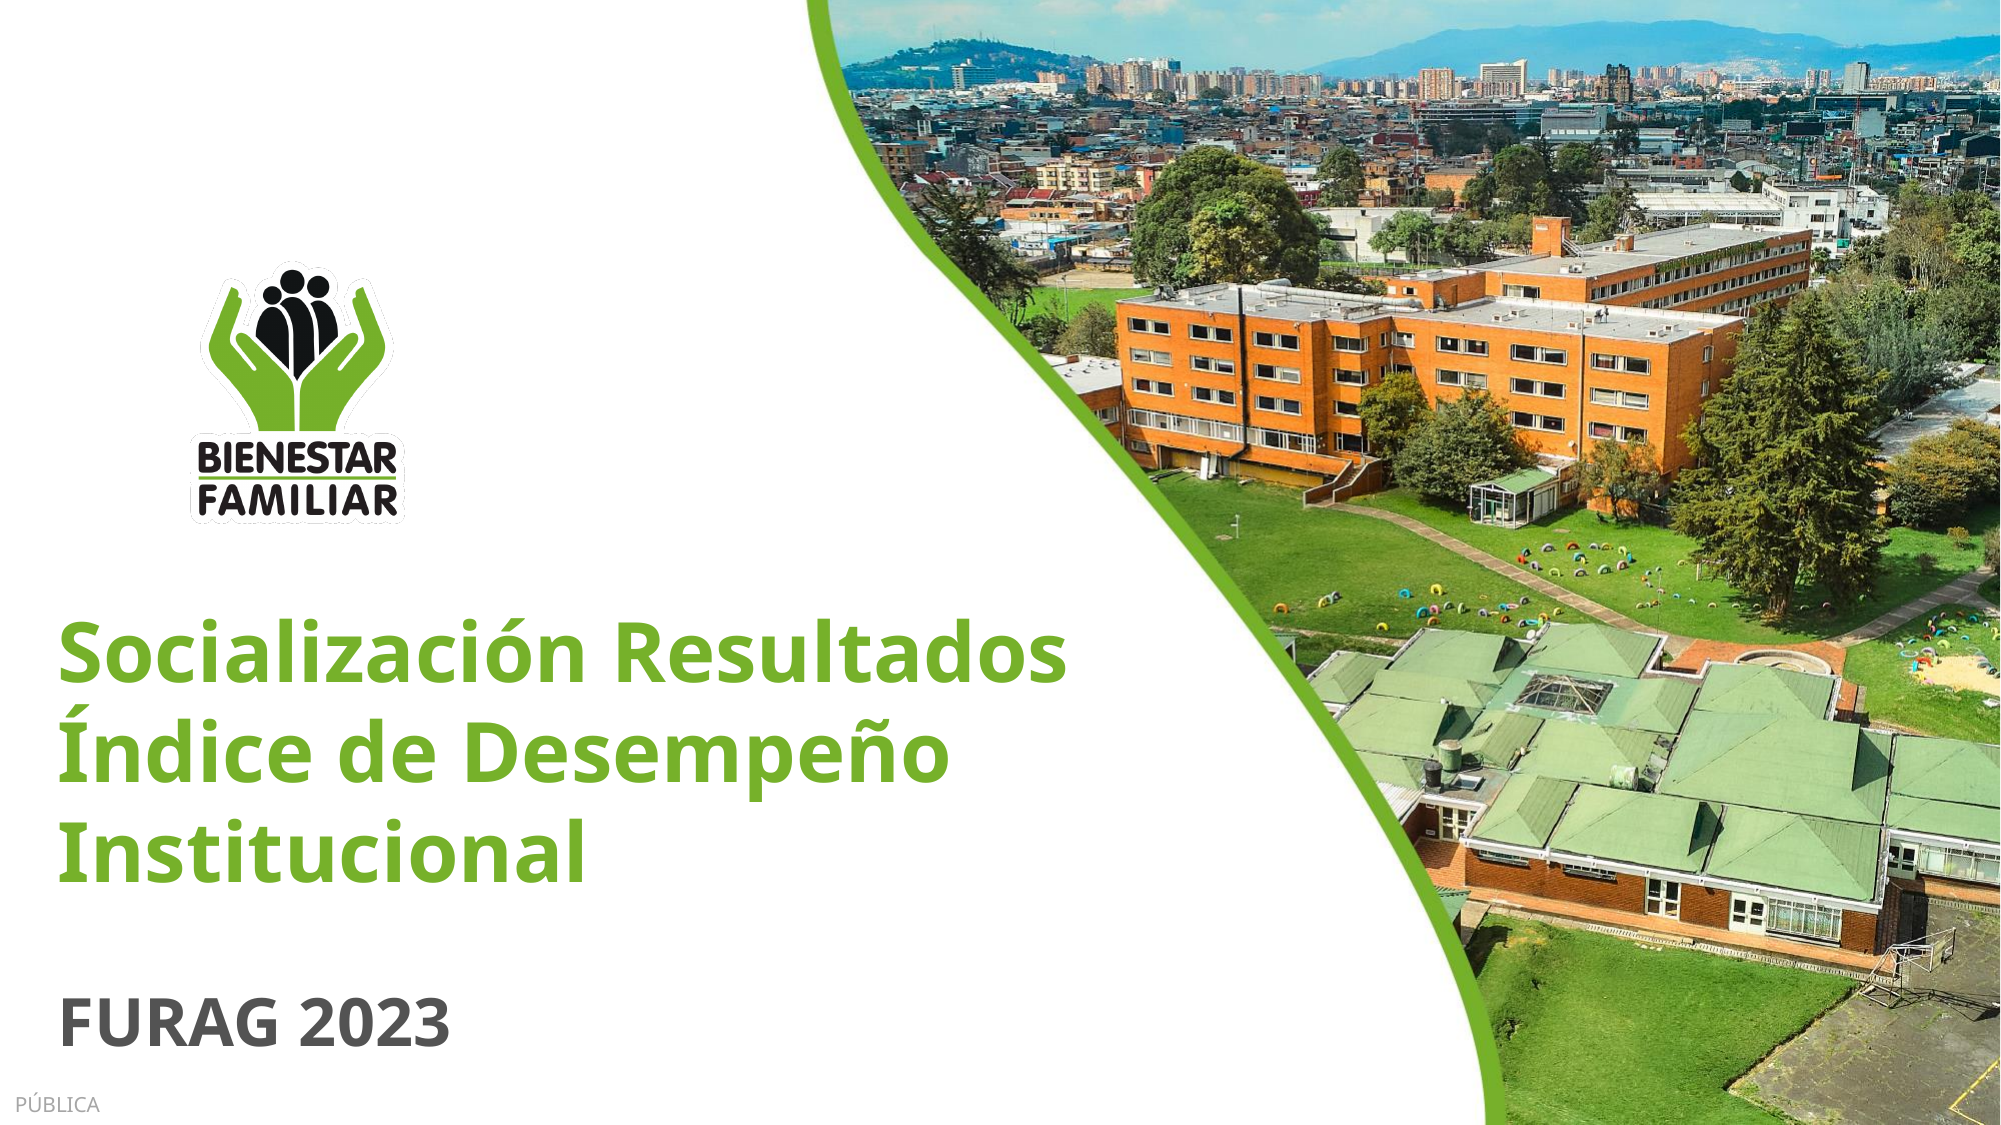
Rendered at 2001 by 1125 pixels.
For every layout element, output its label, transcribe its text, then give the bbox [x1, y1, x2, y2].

picture [0, 0, 2001, 1125]
text_box Socialización Resultados Índice de Desempeño Institucional FURAG 2023 [42, 592, 1335, 1067]
text_box PÚBLICA [0, 1084, 298, 1125]
